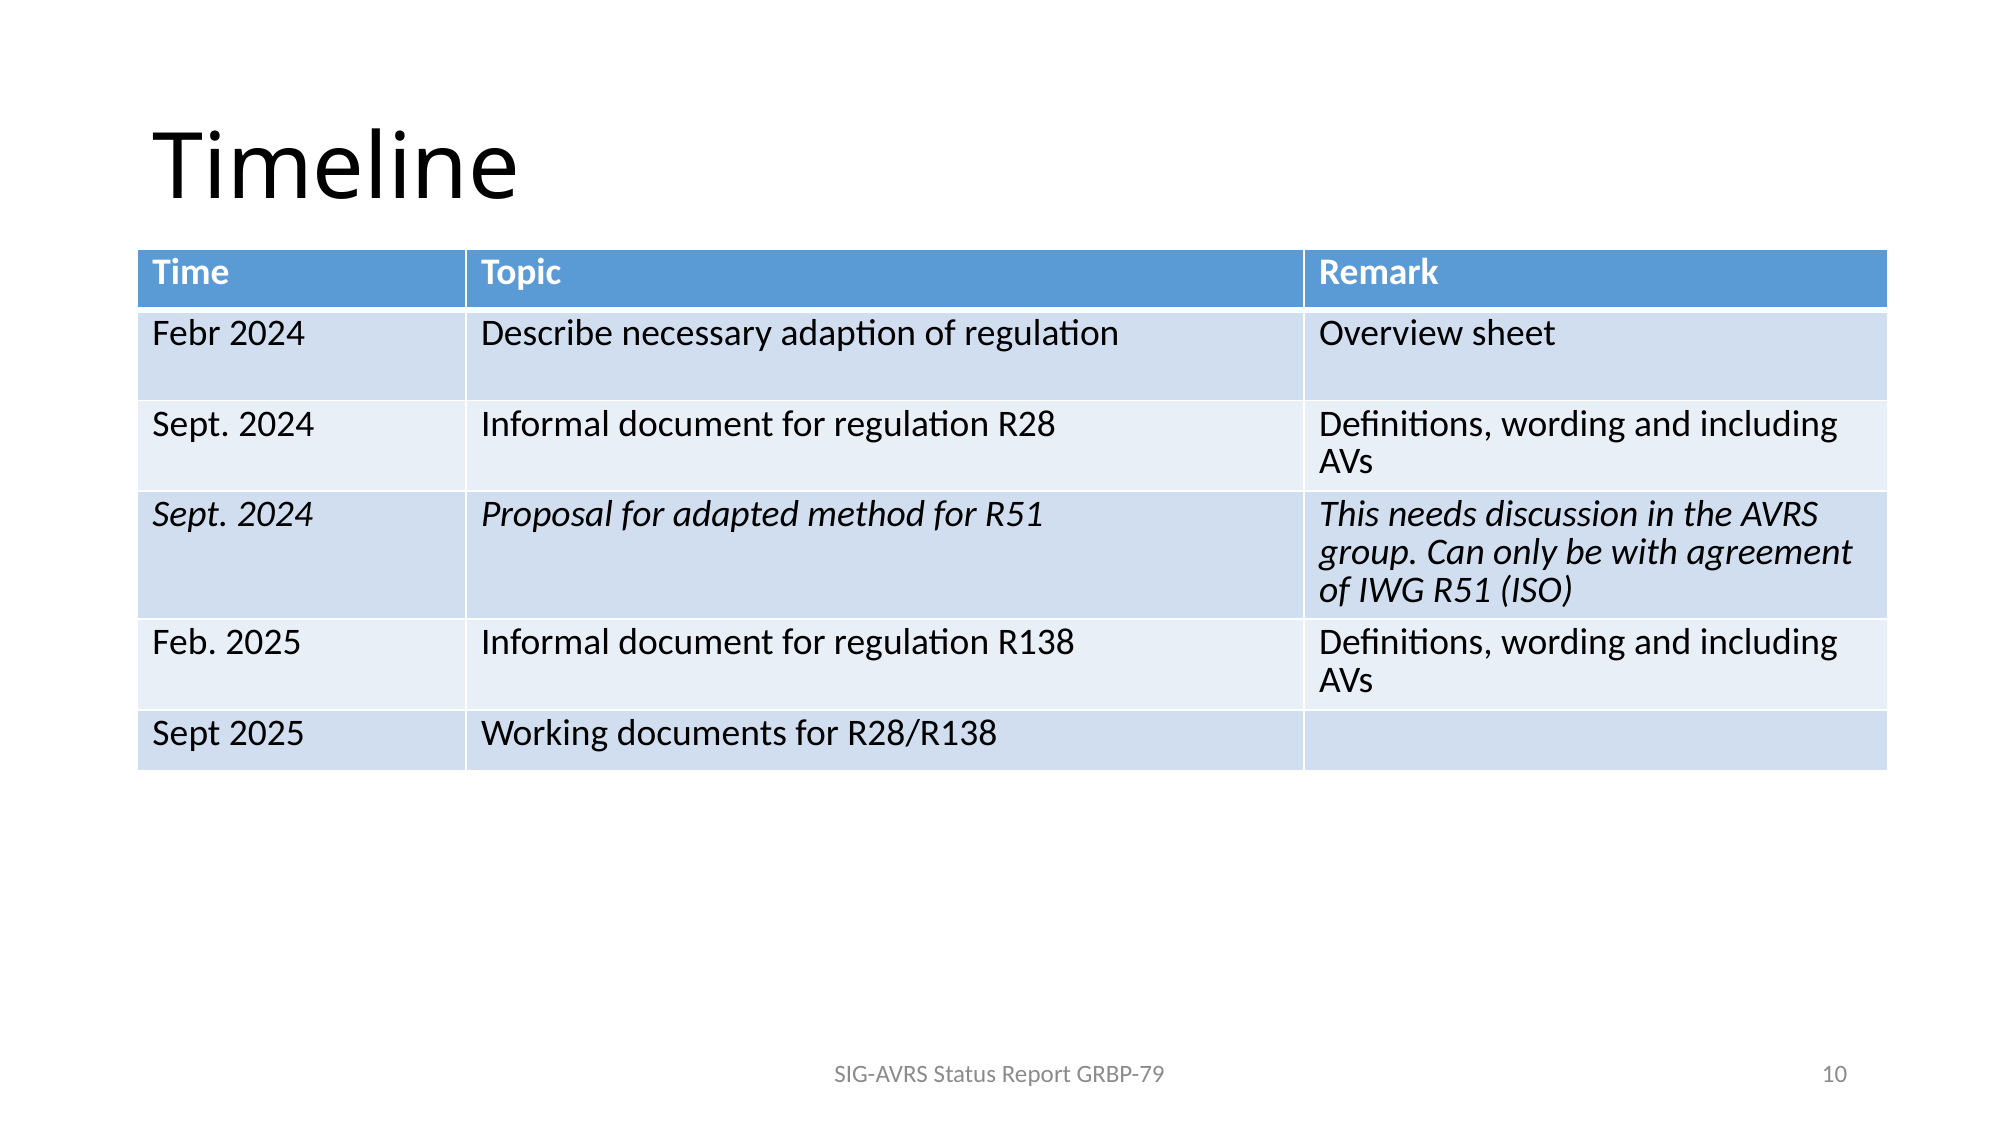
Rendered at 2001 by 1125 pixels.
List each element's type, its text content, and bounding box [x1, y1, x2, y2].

table_cell Sept. 2024 [138, 401, 465, 490]
table_cell Definitions, wording and including AVs [1305, 620, 1887, 709]
table_cell Sept 2025 [138, 711, 465, 770]
table_header Time [138, 250, 465, 307]
table_cell Working documents for R28/R138 [467, 711, 1303, 770]
slide_number 10 [1412, 1042, 1863, 1103]
table_cell [1305, 711, 1887, 770]
table_cell Informal document for regulation R138 [467, 620, 1303, 709]
table_cell Overview sheet [1305, 313, 1887, 400]
table_cell Describe necessary adaption of regulation [467, 313, 1303, 400]
table_cell This needs discussion in the AVRS group. Can only be with agreement of IWG R51 (ISO) [1305, 492, 1887, 618]
table_cell Proposal for adapted method for R51 [467, 492, 1303, 618]
title Timeline [137, 59, 1863, 248]
table_cell Febr 2024 [138, 313, 465, 400]
table_cell Sept. 2024 [138, 492, 465, 618]
table_header Topic [467, 250, 1303, 307]
table_header Remark [1305, 250, 1887, 307]
table_cell Feb. 2025 [138, 620, 465, 709]
table_cell Informal document for regulation R28 [467, 401, 1303, 490]
footer SIG-AVRS Status Report GRBP-79 [662, 1042, 1338, 1103]
table_cell Definitions, wording and including AVs [1305, 401, 1887, 490]
